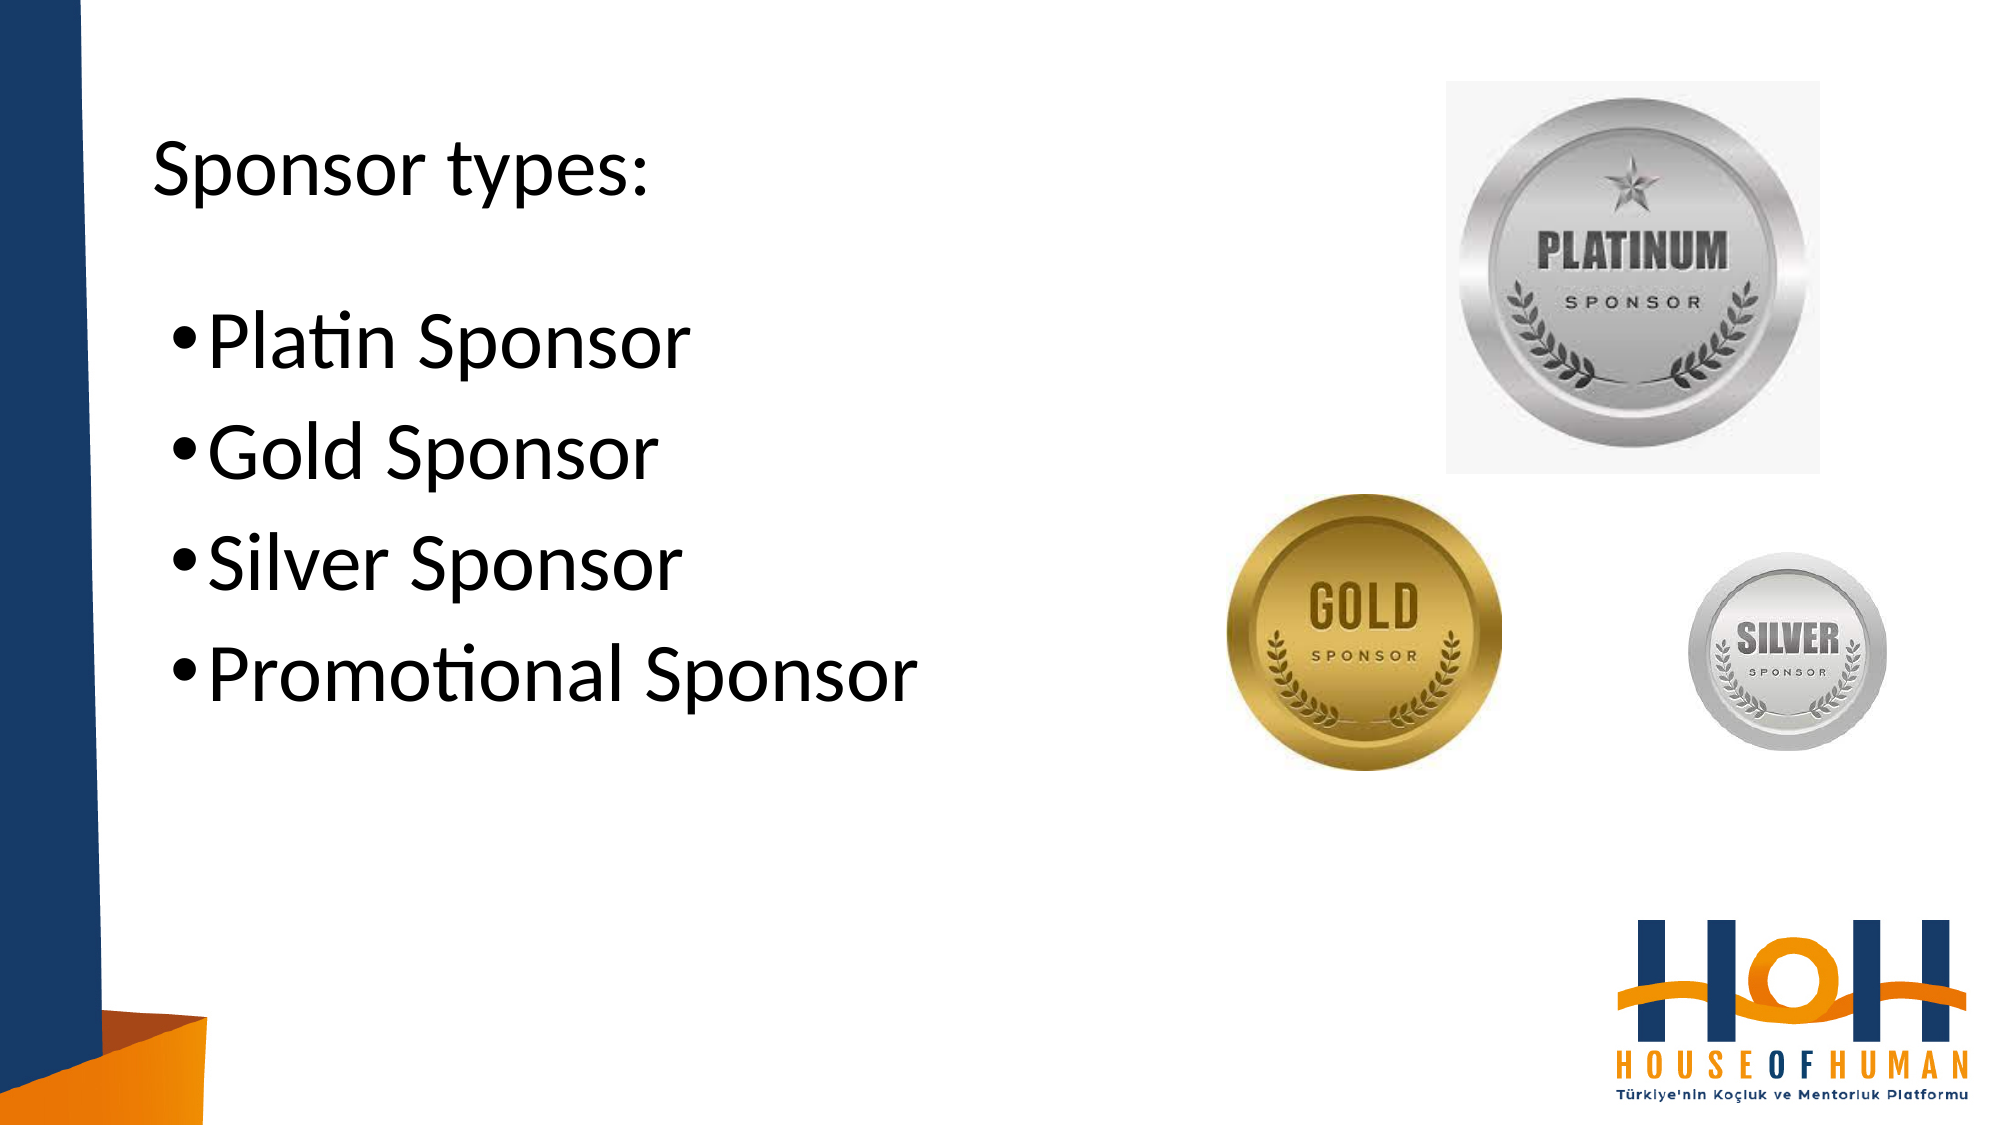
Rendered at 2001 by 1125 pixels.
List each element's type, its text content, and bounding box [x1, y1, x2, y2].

title Sponsor types: [137, 59, 1863, 278]
picture [0, 0, 2000, 1125]
list Platin Sponsor Gold Sponsor Silver Sponsor Promotional Sponsor [154, 277, 1258, 850]
